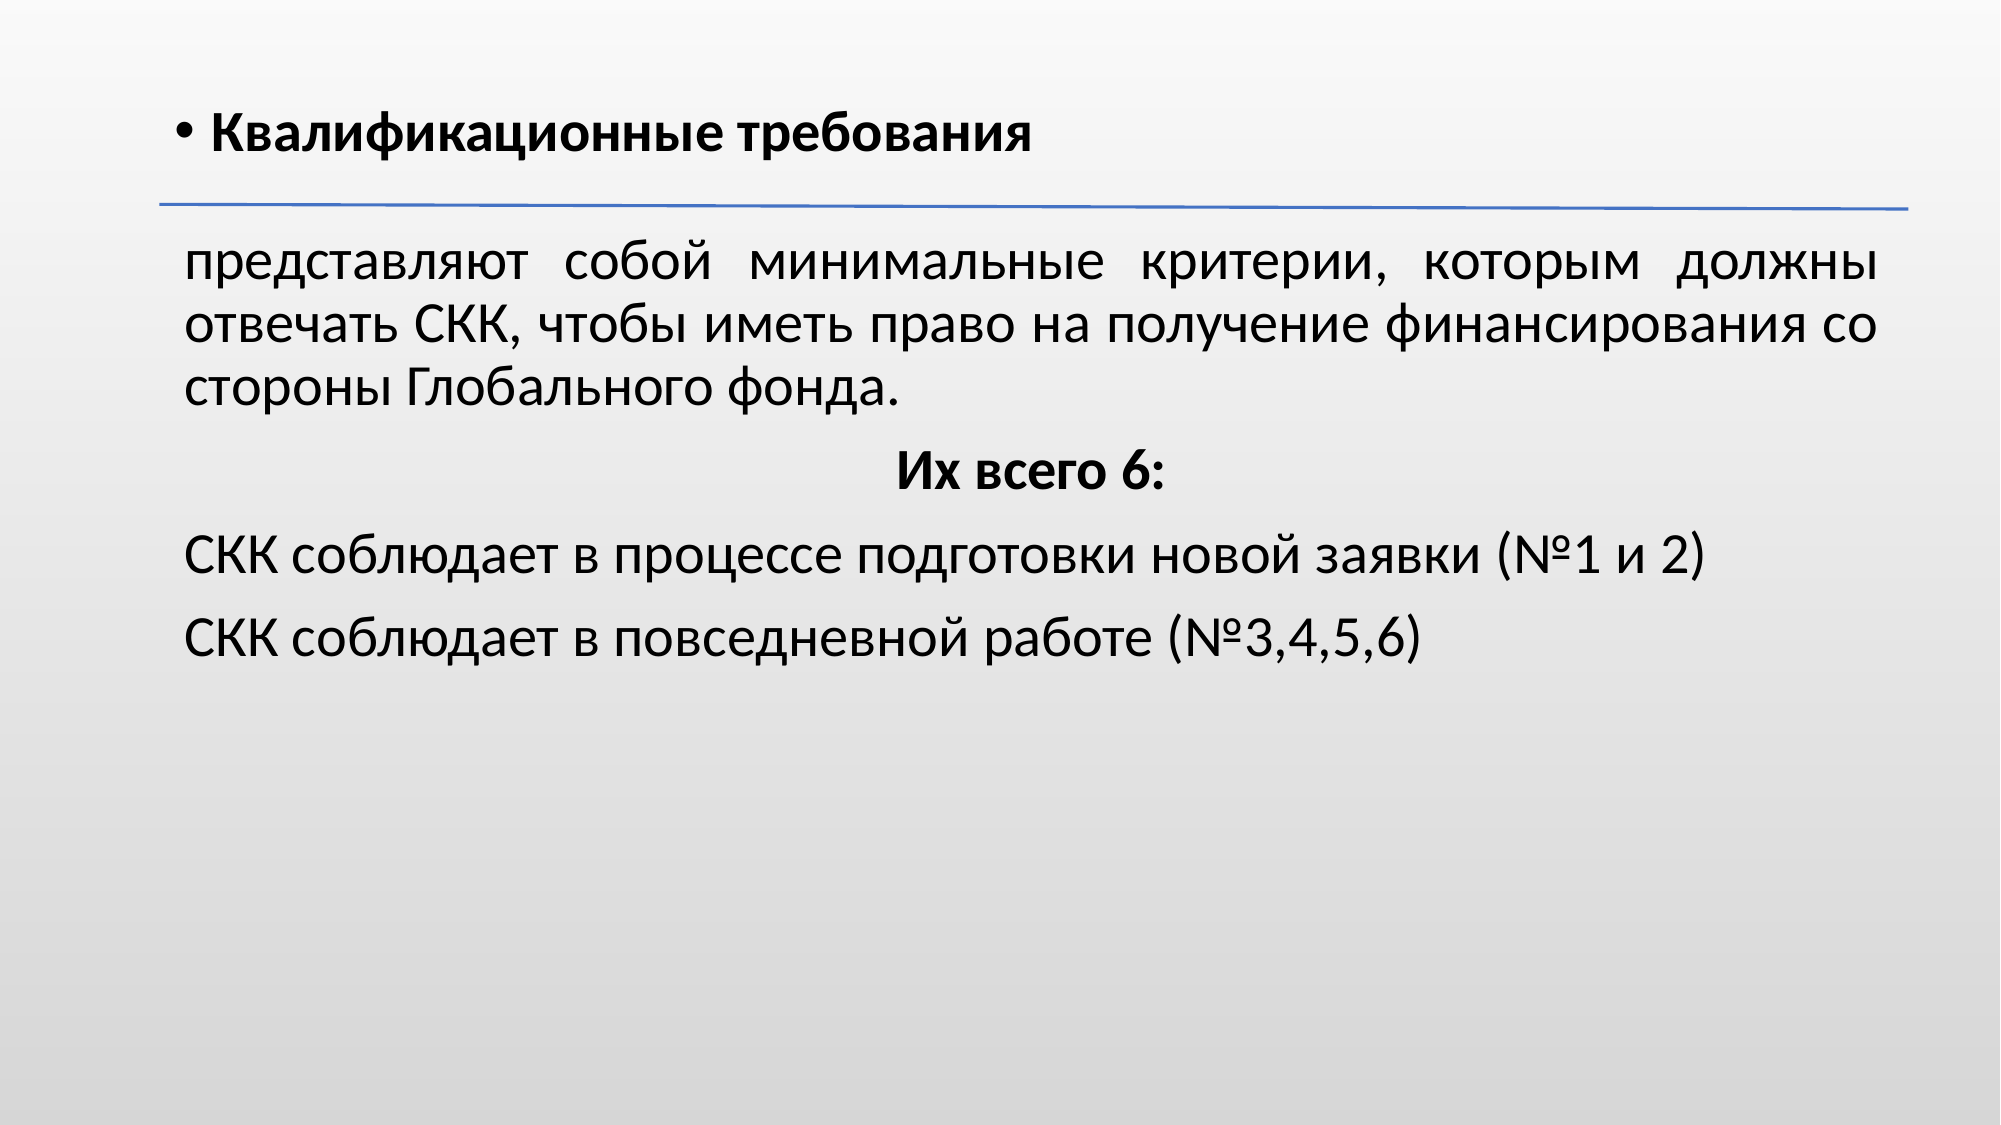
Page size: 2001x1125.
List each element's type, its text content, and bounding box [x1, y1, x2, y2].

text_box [159, 204, 1909, 209]
text_box Квалификационные требования [159, 93, 1885, 204]
list представляют собой минимальные критерии, которым должны отвечать СКК, чтобы иметь право на получение финансирования со стороны Глобального фонда. Их всего 6: СКК соблюдает в процессе подготовки новой заявки (№1 и 2) СКК соблюдает в повседневной работе (№3,4,5,6) [169, 221, 1895, 888]
